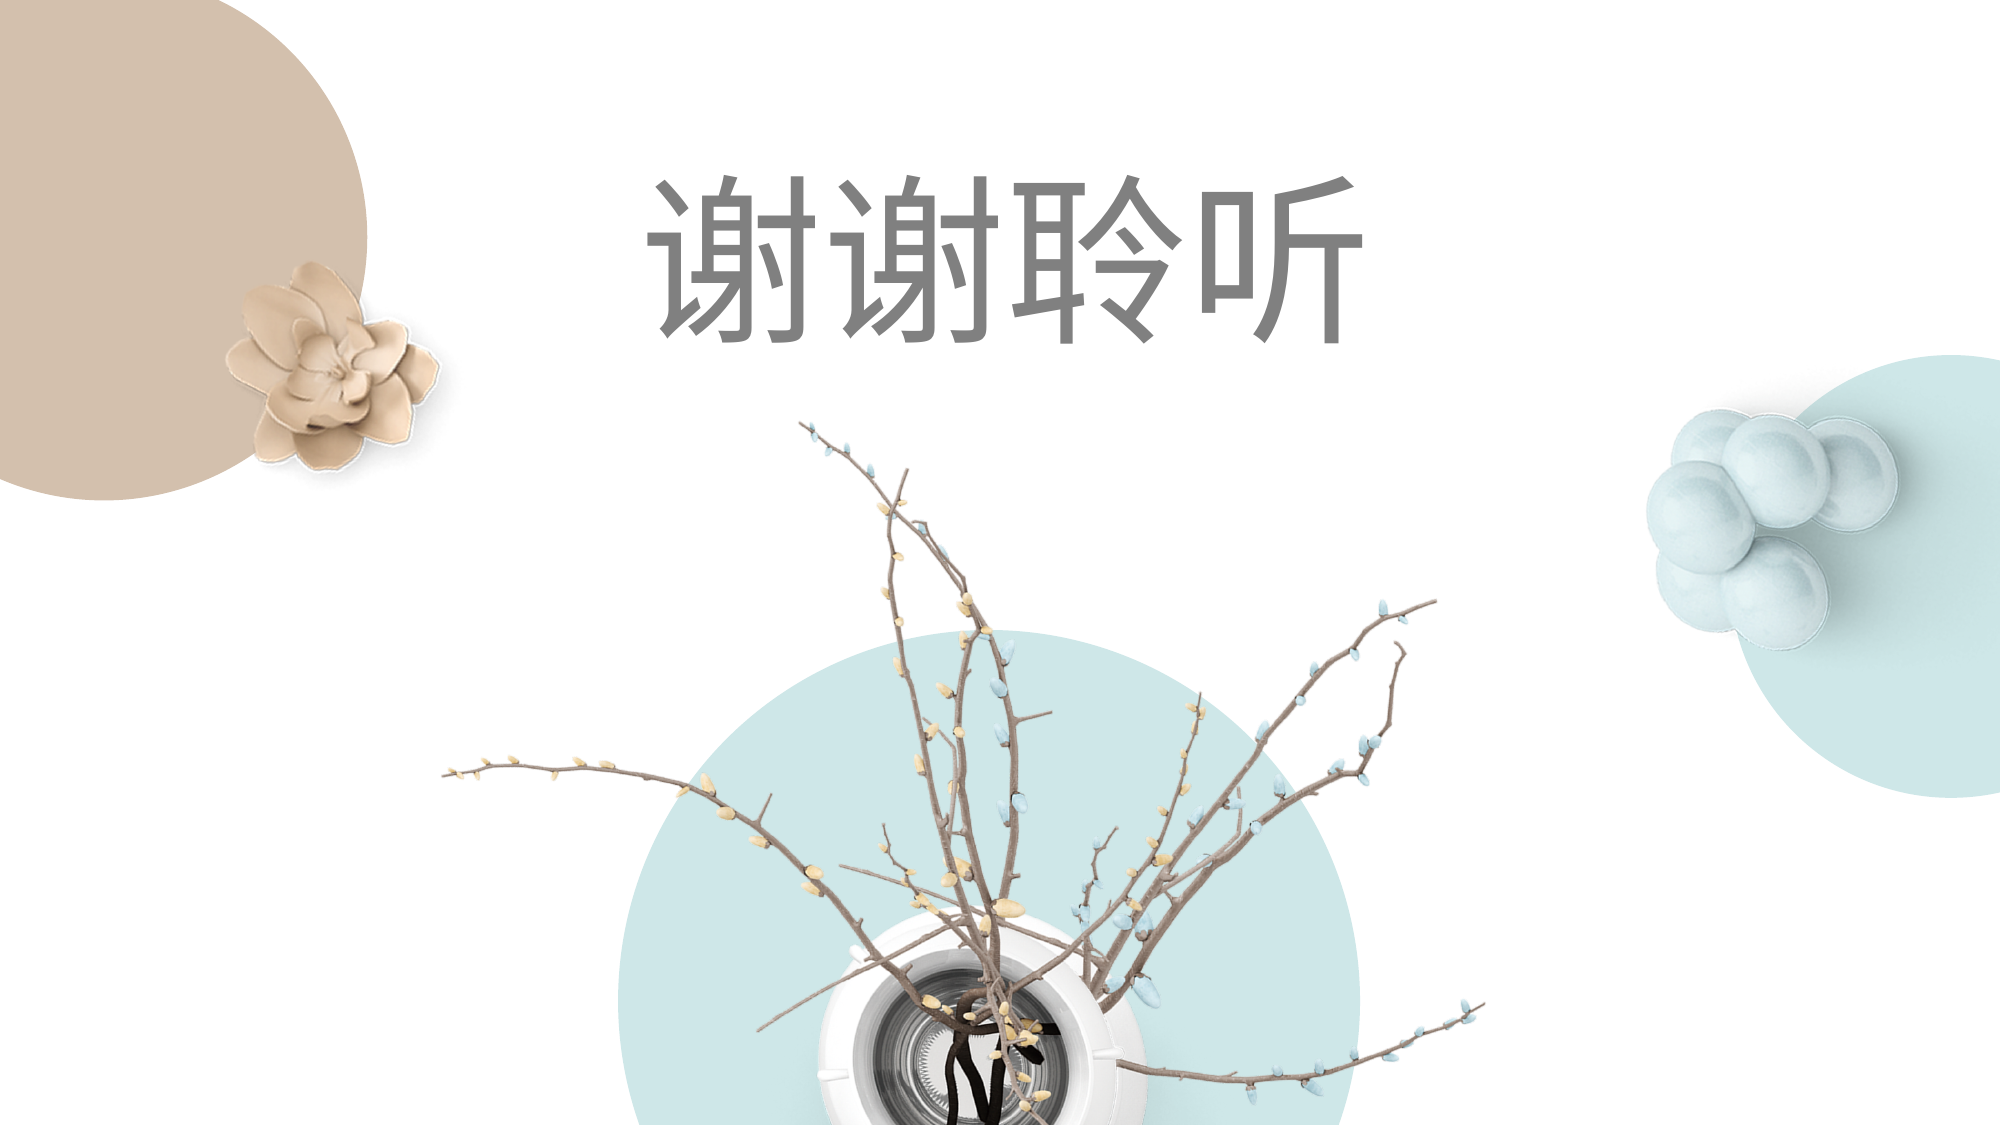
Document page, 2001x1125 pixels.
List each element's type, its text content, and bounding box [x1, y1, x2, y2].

picture [1644, 363, 2000, 674]
text_box [0, 0, 369, 502]
text_box [1888, 354, 2000, 363]
picture [370, 366, 1680, 1125]
text_box 谢谢聆听 [624, 139, 1388, 366]
picture [223, 258, 467, 492]
text_box [1751, 674, 2000, 799]
